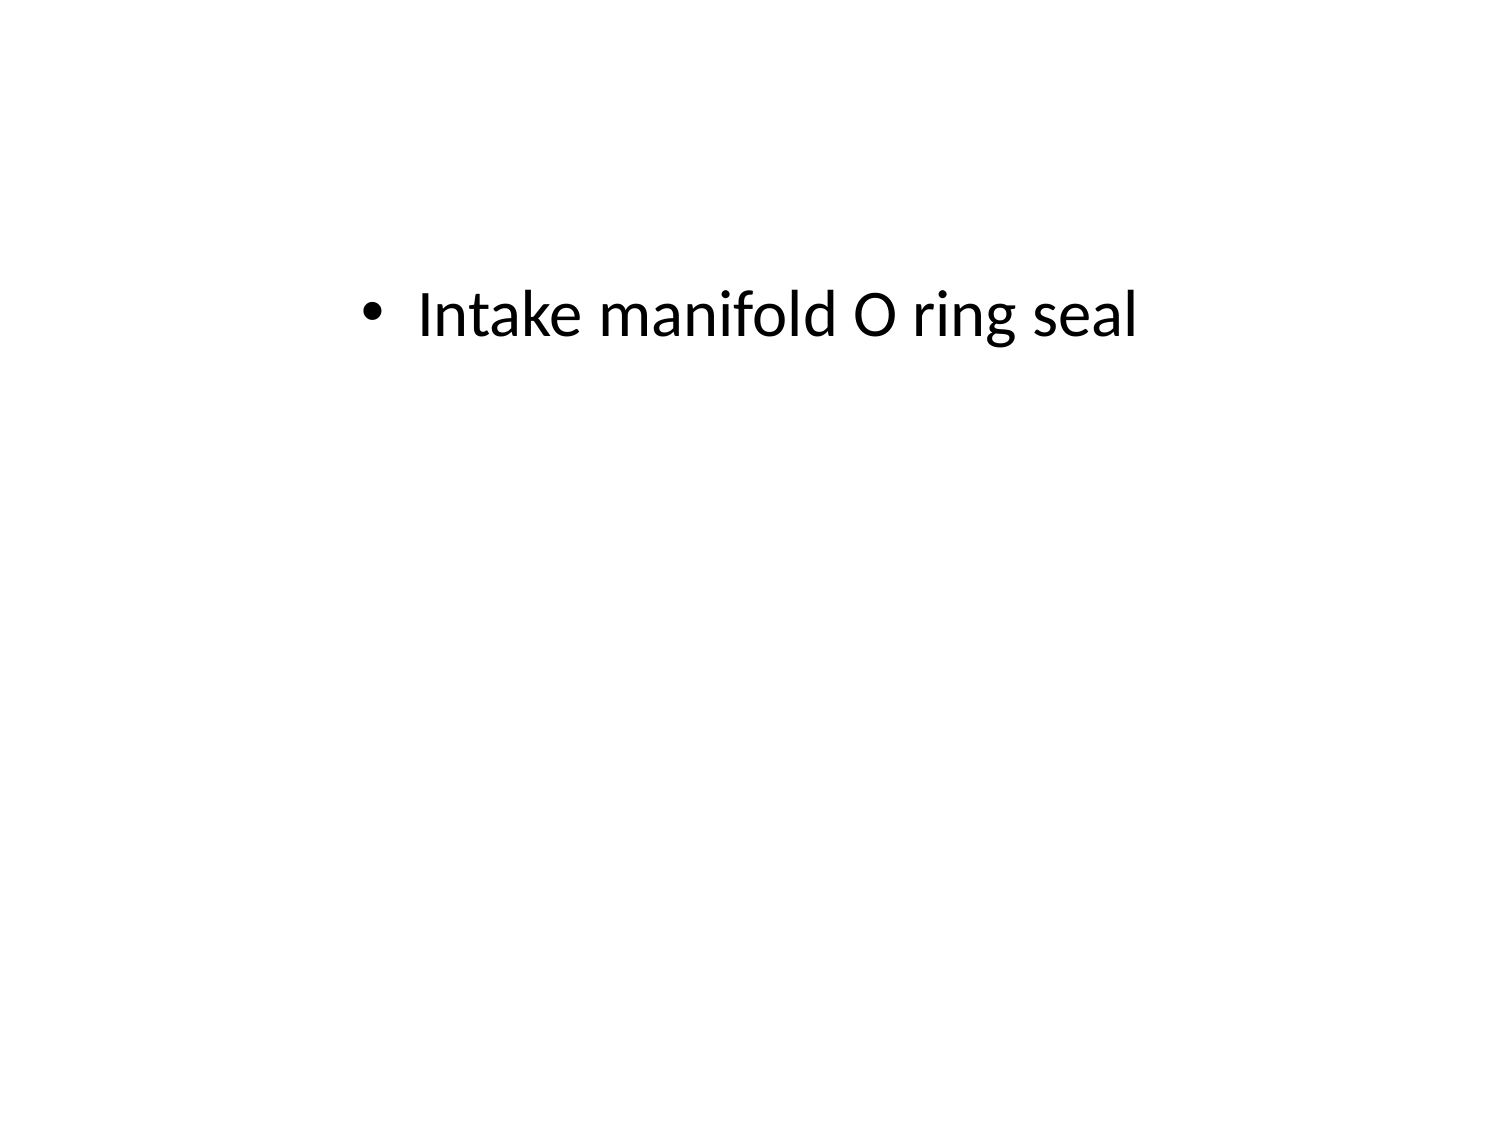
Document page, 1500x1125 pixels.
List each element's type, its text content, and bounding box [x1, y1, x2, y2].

list Intake manifold O ring seal [75, 262, 1425, 1005]
